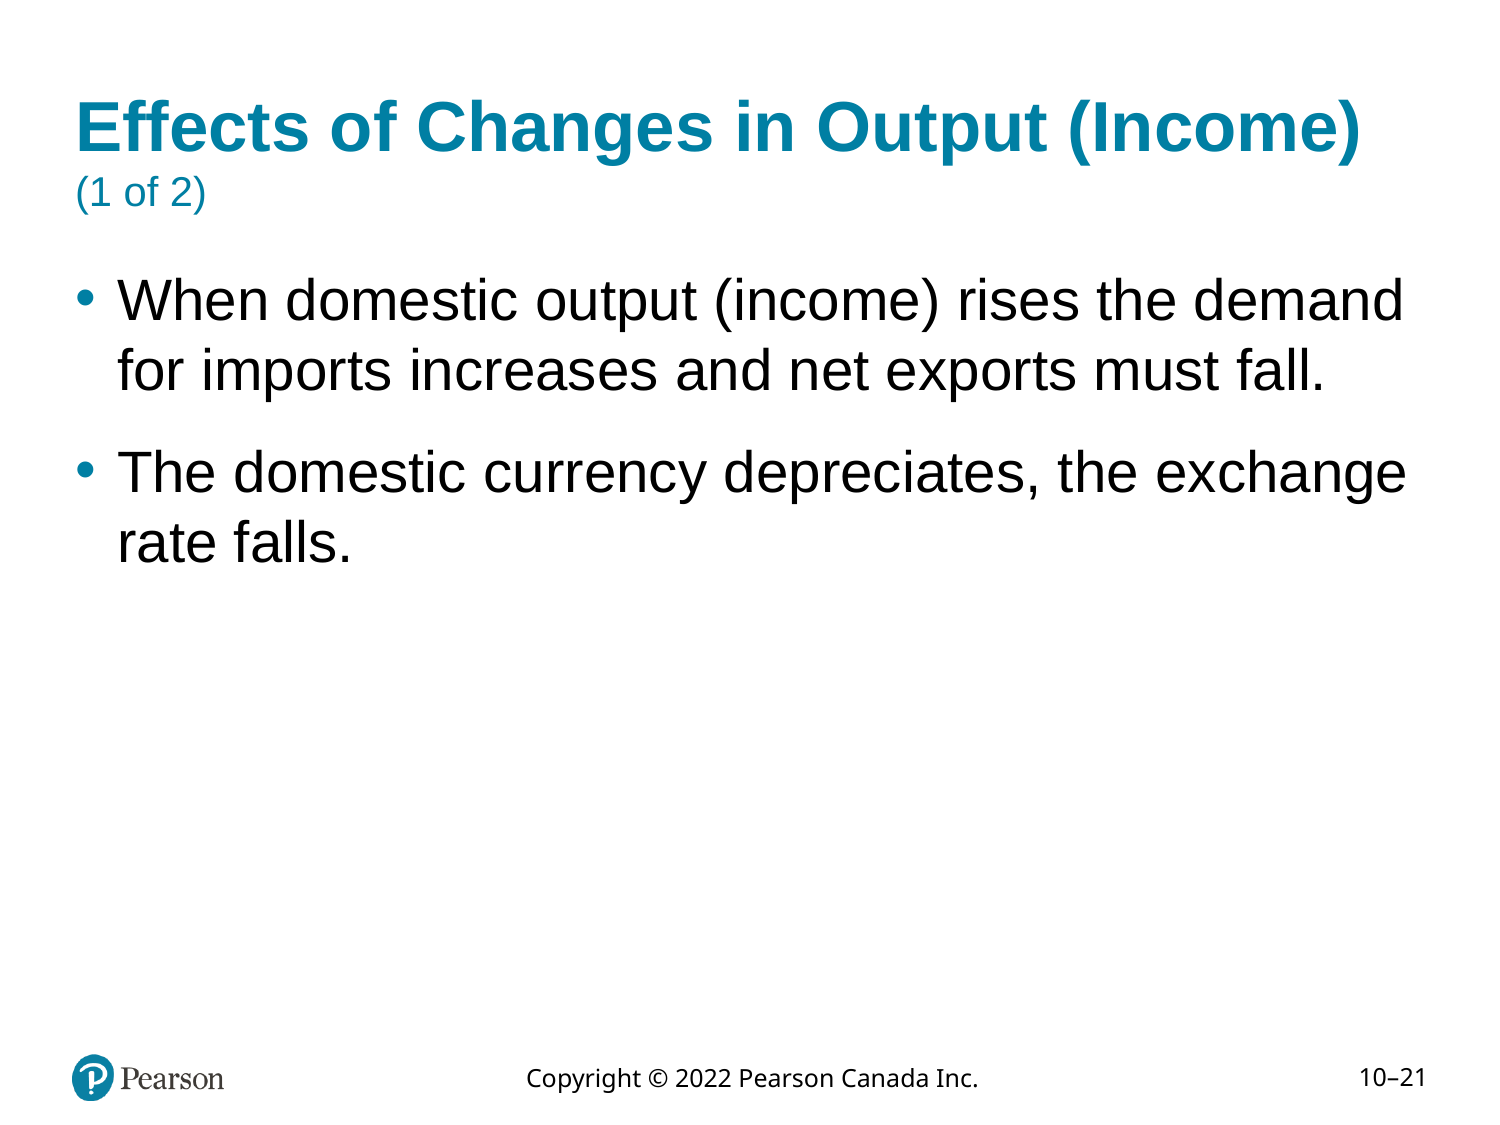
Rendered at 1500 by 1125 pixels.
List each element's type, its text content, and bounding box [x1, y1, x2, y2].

list When domestic output (income) rises the demand for imports increases and net exports must fall. The domestic currency depreciates, the exchange rate falls. [75, 262, 1425, 1005]
picture [99, 1054, 224, 1101]
picture [72, 1087, 83, 1101]
picture [81, 1064, 107, 1089]
picture [72, 1054, 89, 1072]
title Effects of Changes in Output (Income) (1 of 2) [75, 35, 1400, 216]
